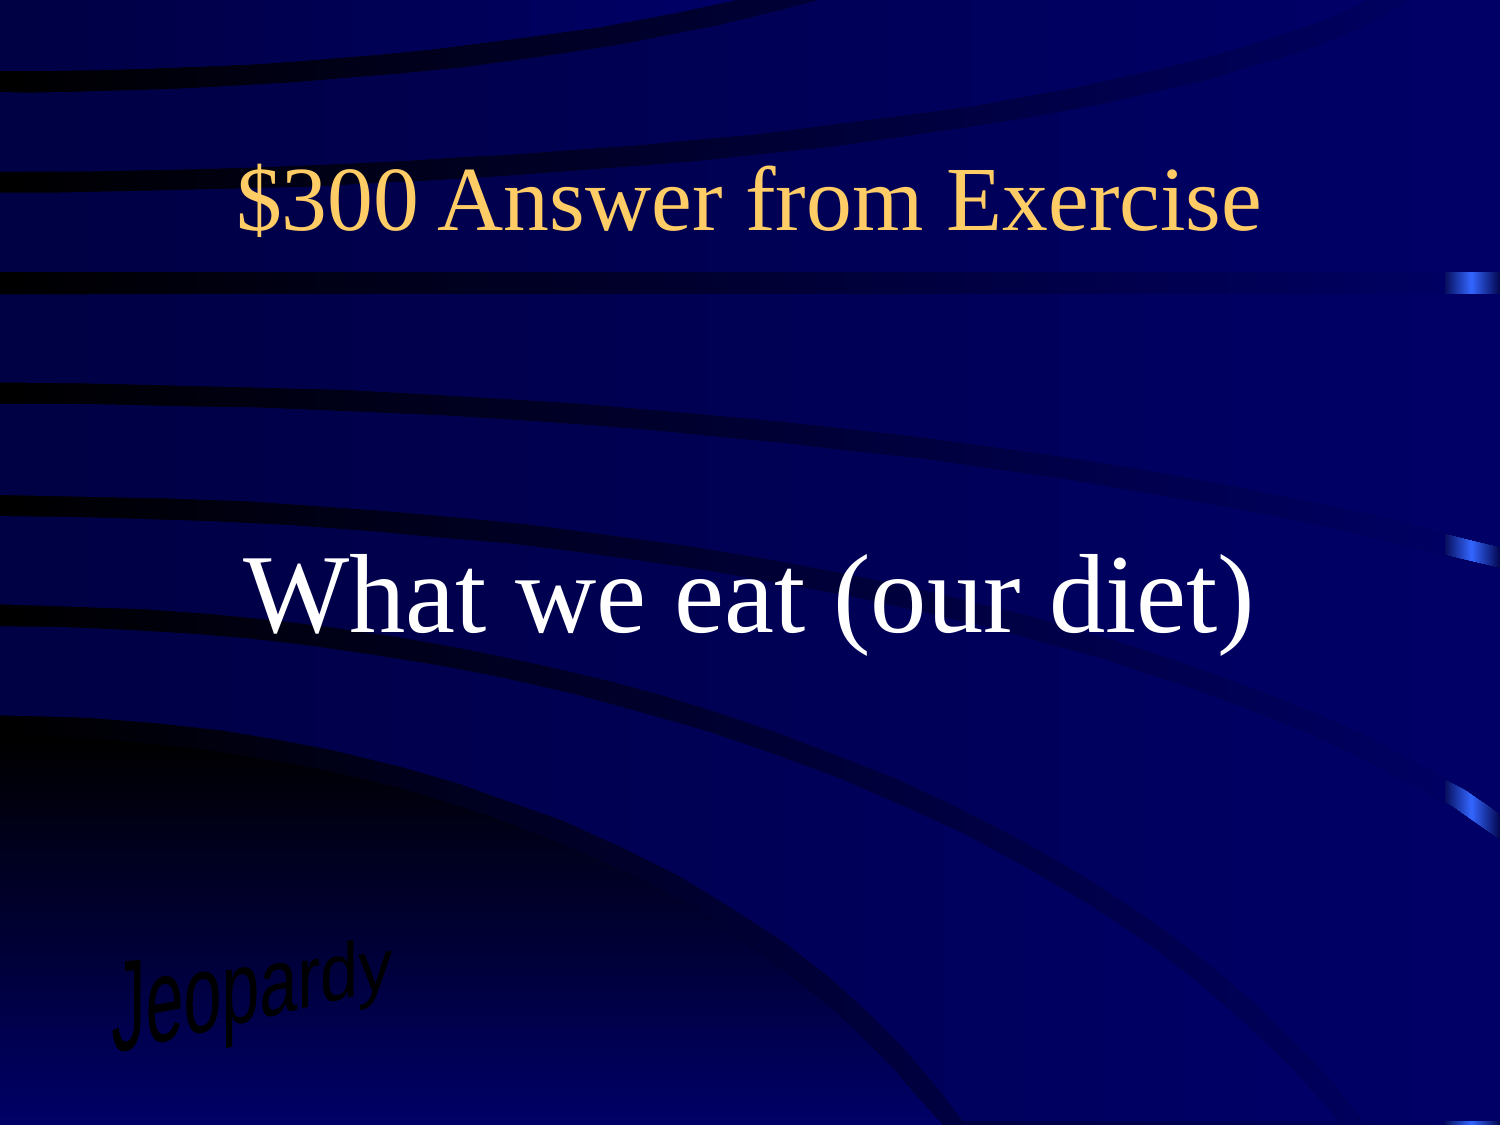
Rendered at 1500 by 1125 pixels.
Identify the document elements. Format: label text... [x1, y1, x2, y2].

text_box What we eat (our diet) [0, 512, 1500, 663]
title $300 Answer from Exercise [112, 99, 1388, 288]
